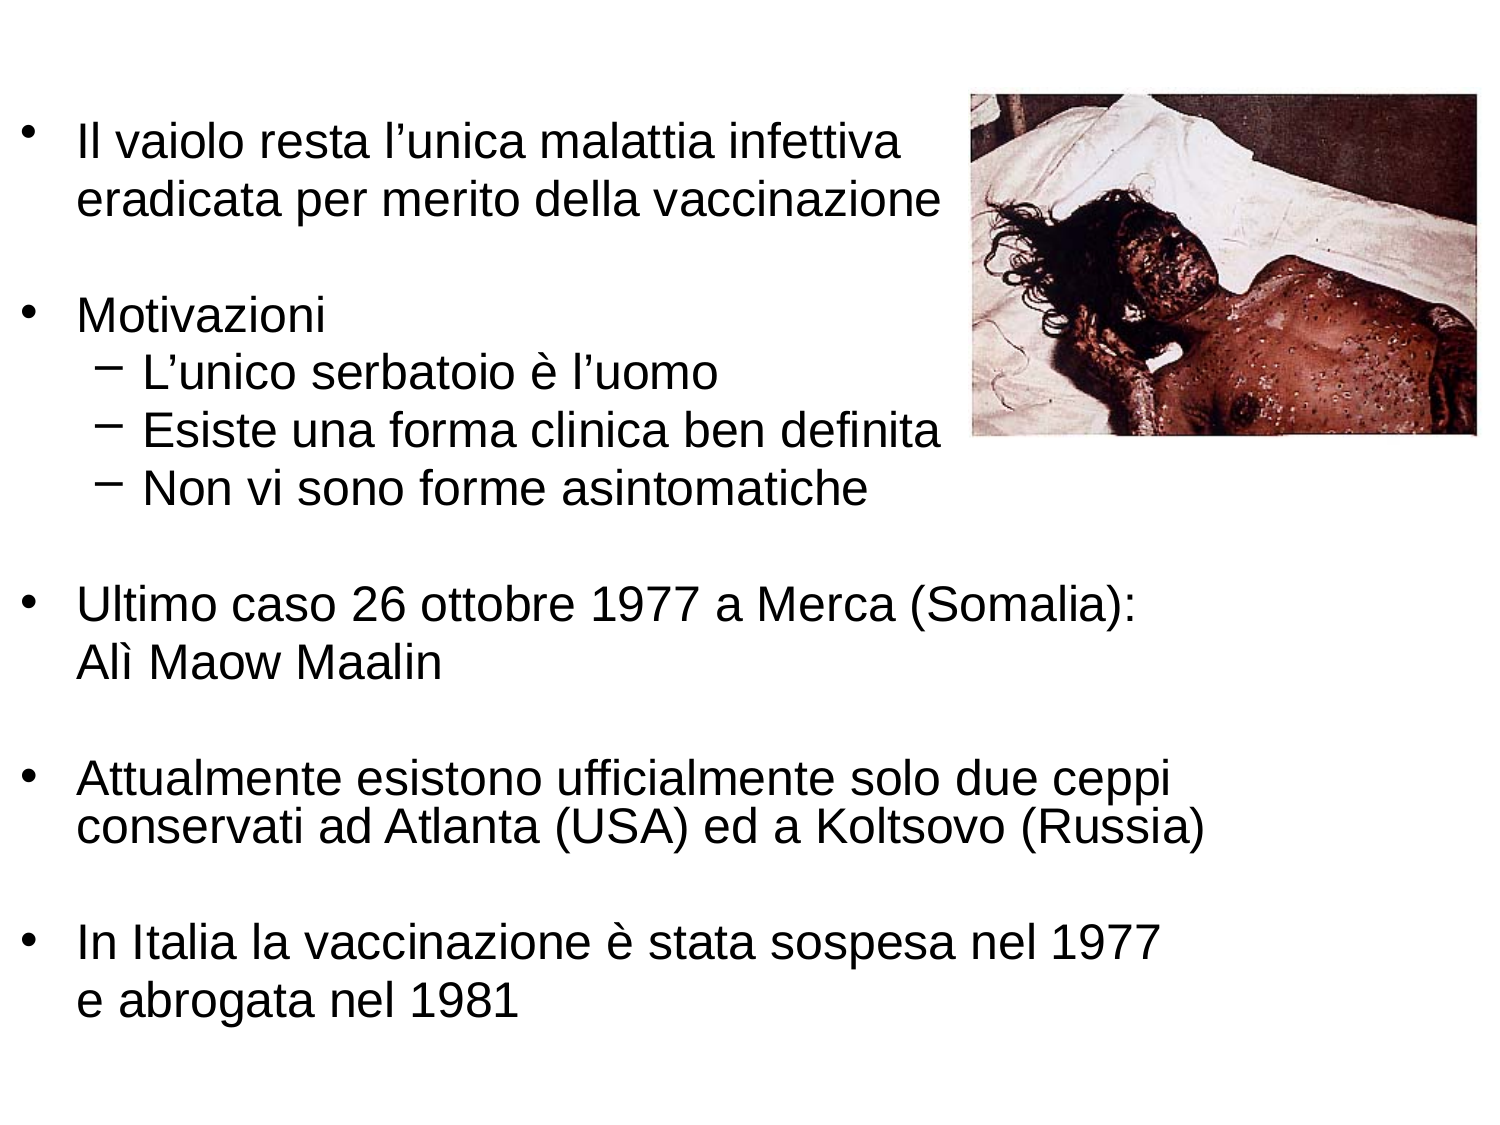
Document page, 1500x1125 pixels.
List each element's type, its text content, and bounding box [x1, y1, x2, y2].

list Il vaiolo resta l’unica malattia infettiva eradicata per merito della vaccinazione Motivazioni L’unico serbatoio è l’uomo Esiste una forma clinica ben definita Non vi sono forme asintomatiche Ultimo caso 26 ottobre 1977 a Merca (Somalia): Alì Maow Maalin Attualmente esistono ufficialmente solo due ceppi conservati ad Atlanta (USA) ed a Koltsovo (Russia) In Italia la vaccinazione è stata sospesa nel 1977 e abrogata nel 1981 [4, 112, 1264, 1097]
picture [968, 87, 1483, 445]
